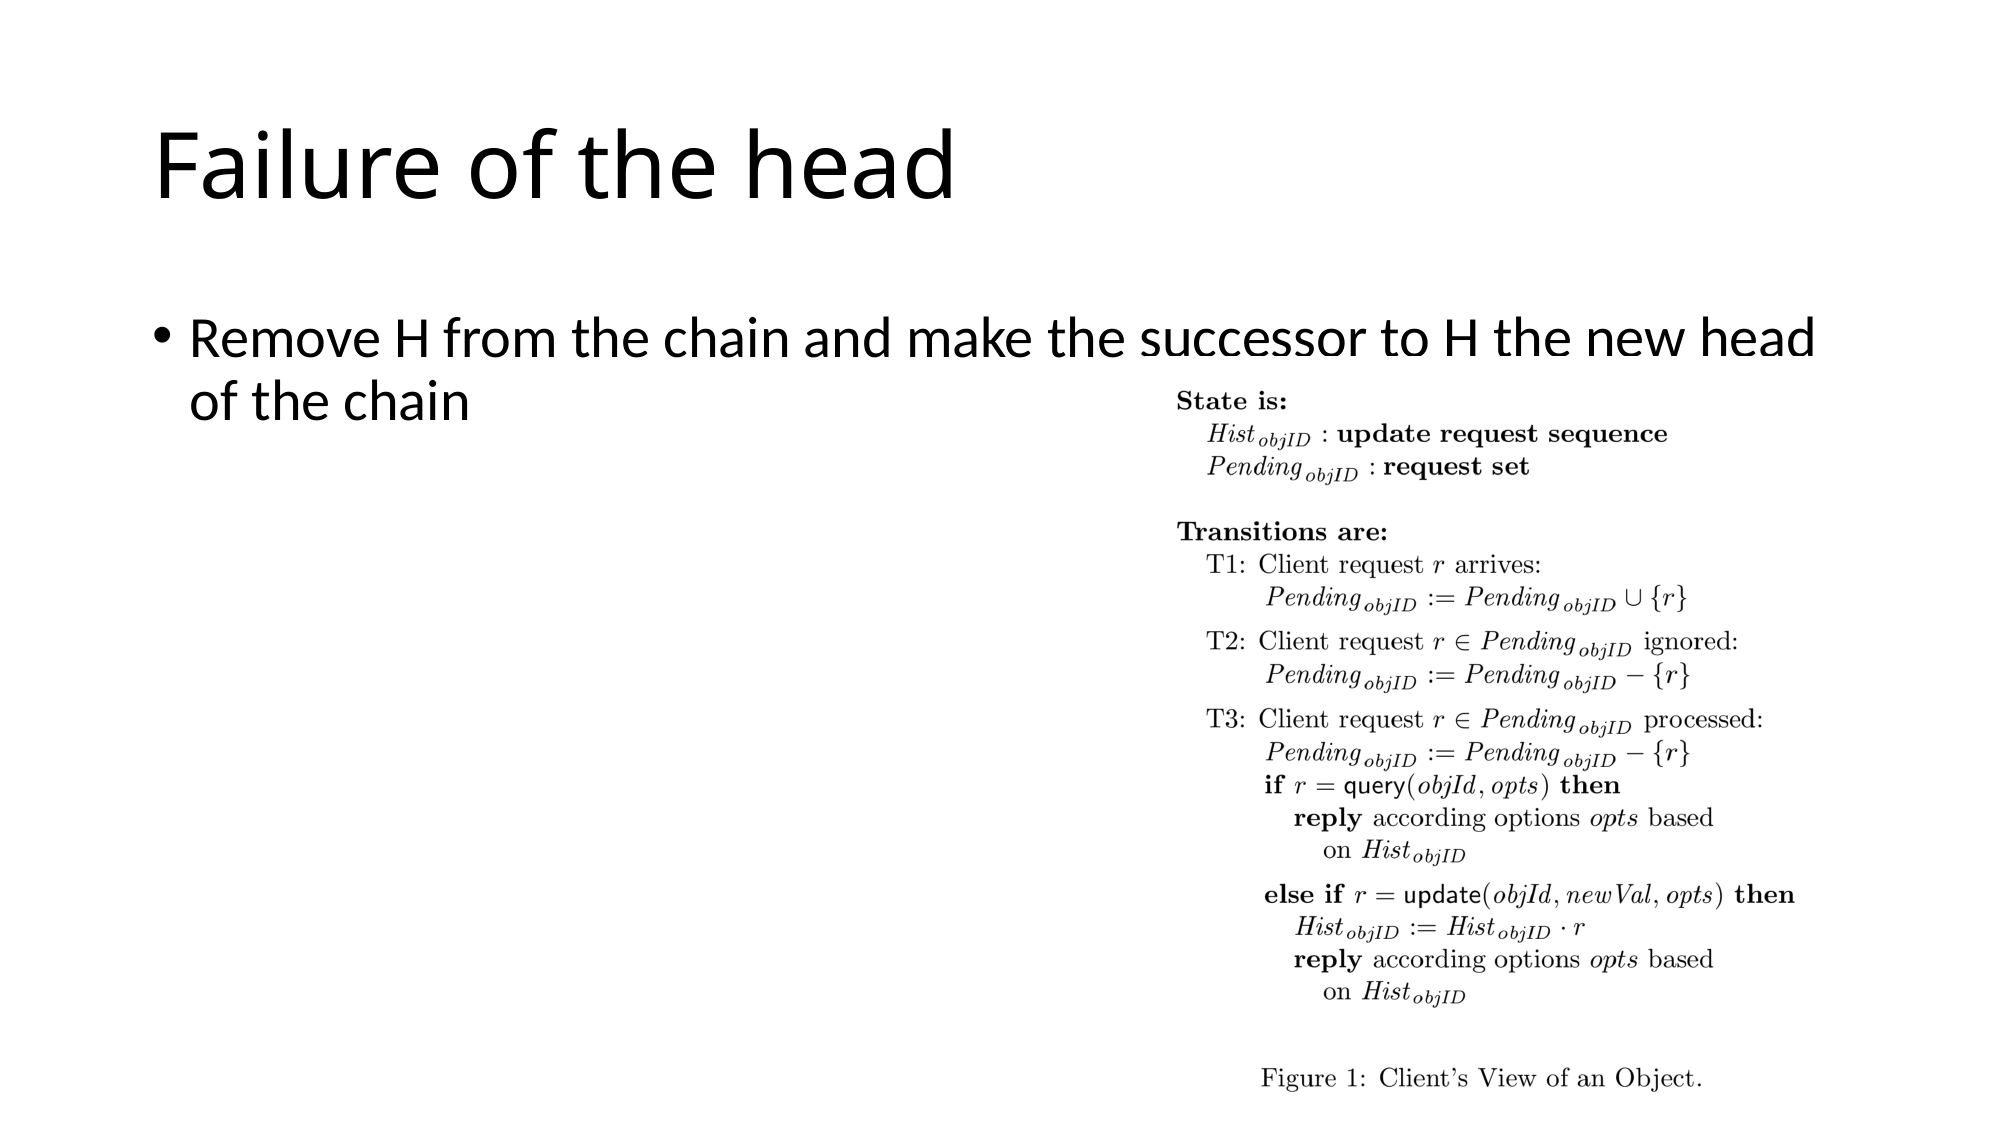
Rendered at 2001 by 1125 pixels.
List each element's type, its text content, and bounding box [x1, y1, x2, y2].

title Failure of the head [137, 59, 1863, 278]
list Remove H from the chain and make the successor to H the new head of the chain [137, 299, 1863, 1014]
picture [1145, 356, 1863, 1125]
